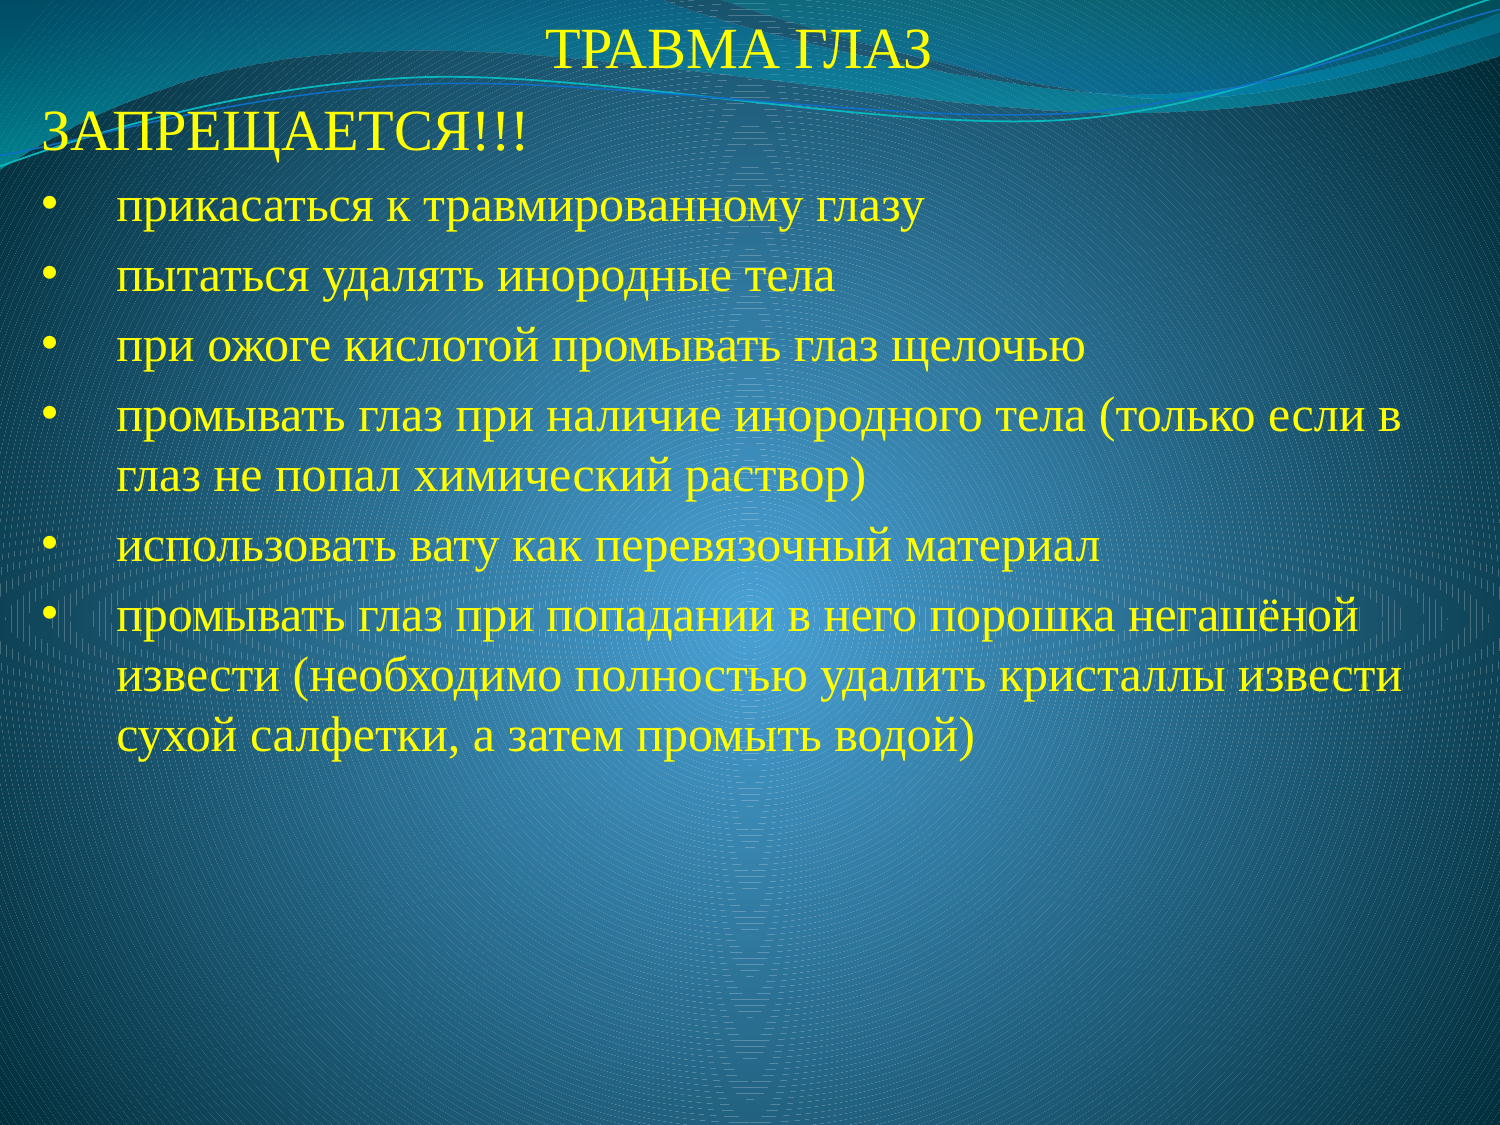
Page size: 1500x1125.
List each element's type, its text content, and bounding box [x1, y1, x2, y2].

subtitle ТРАВМА ГЛАЗ ЗАПРЕЩАЕТСЯ!!! прикасаться к травмированному глазу пытаться удалять инородные тела при ожоге кислотой промывать глаз щелочью промывать глаз при наличие инородного тела (только если в глаз не попал химический раствор) использовать вату как перевязочный материал промывать глаз при попадании в него порошка негашёной извести (необходимо полностью удалить кристаллы извести сухой салфетки, а затем промыть водой) [41, 3, 1448, 1046]
